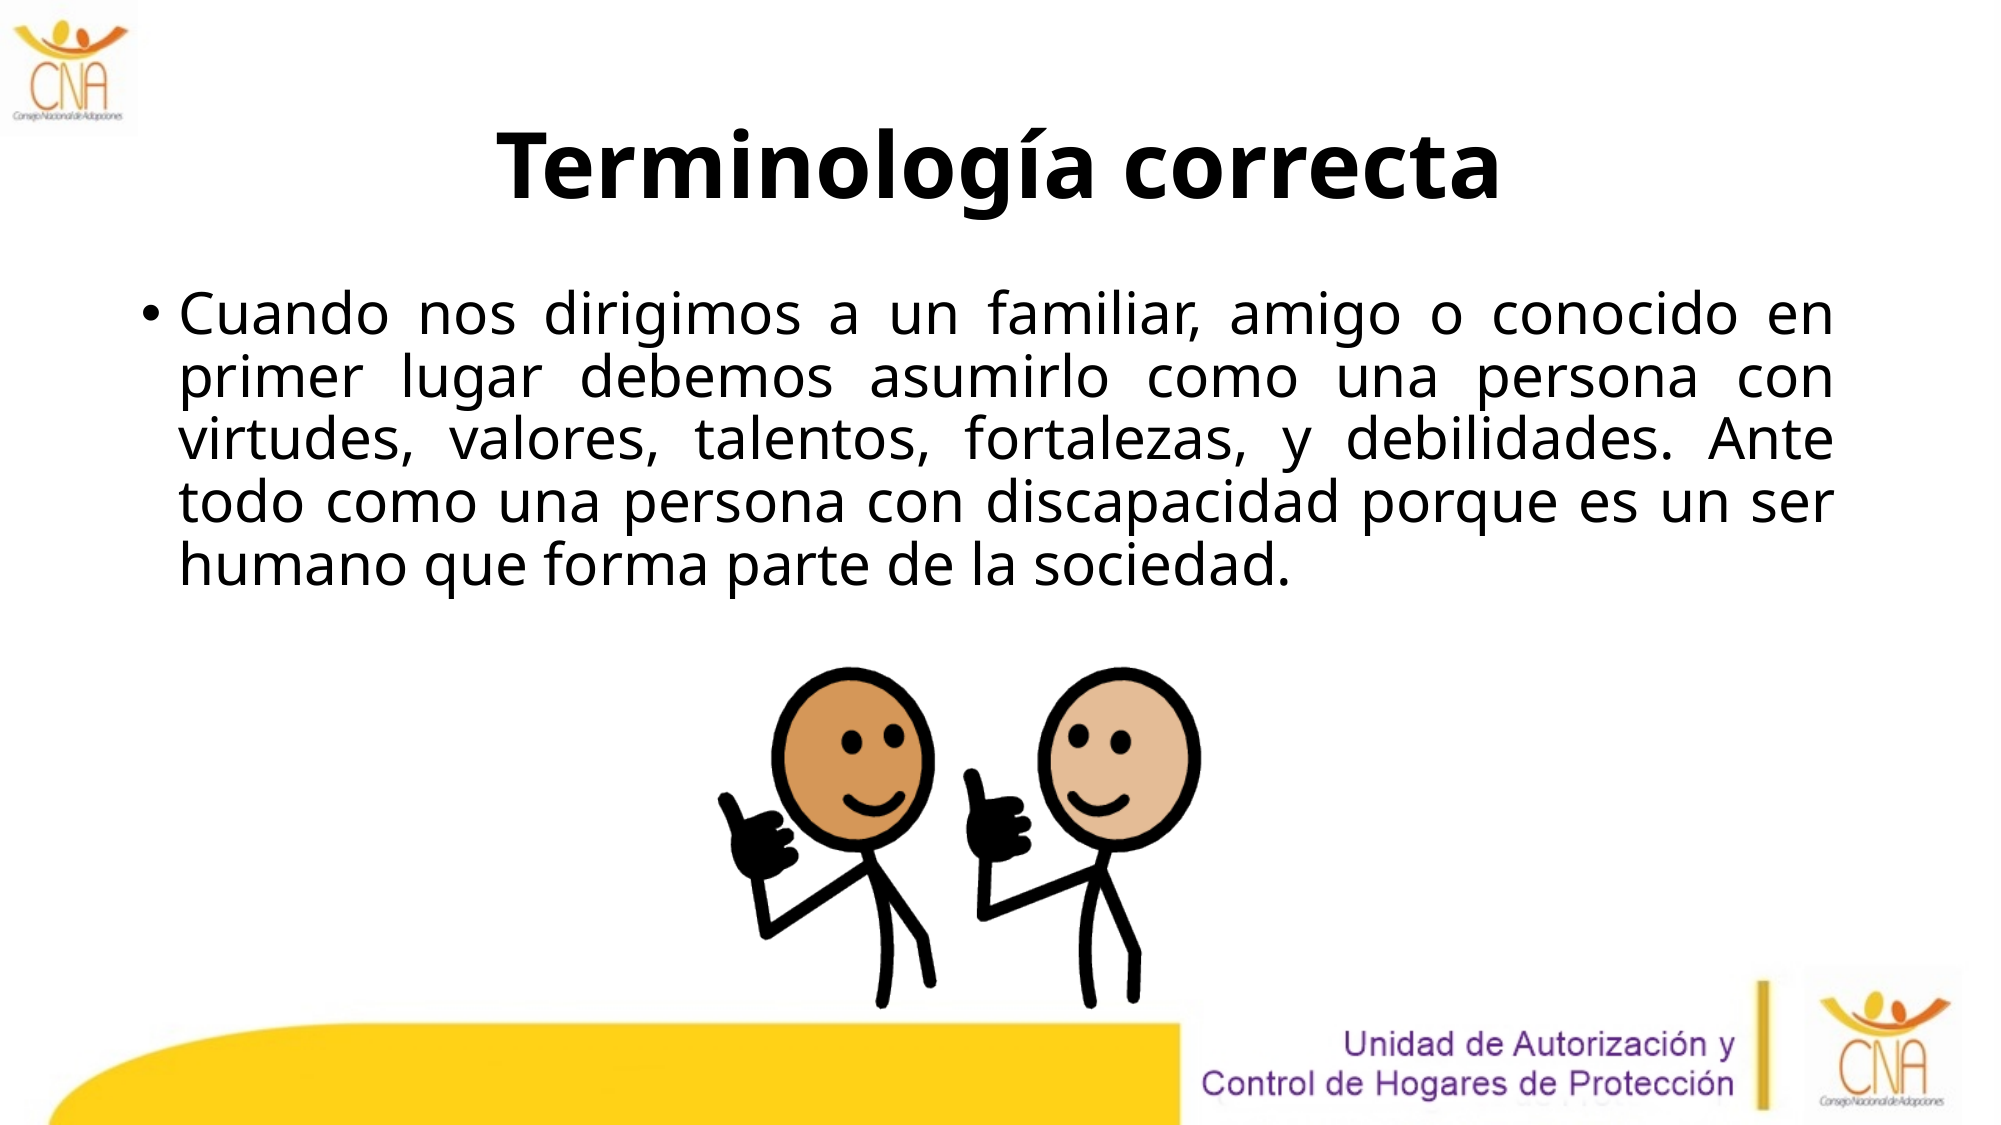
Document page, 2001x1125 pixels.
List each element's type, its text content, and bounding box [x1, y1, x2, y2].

title Terminología correcta [137, 59, 1863, 278]
list Cuando nos dirigimos a un familiar, amigo o conocido en primer lugar debemos asumirlo como una persona con virtudes, valores, talentos, fortalezas, y debilidades. Ante todo como una persona con discapacidad porque es un ser humano que forma parte de la sociedad. [125, 205, 1851, 920]
picture [0, 0, 2001, 1125]
